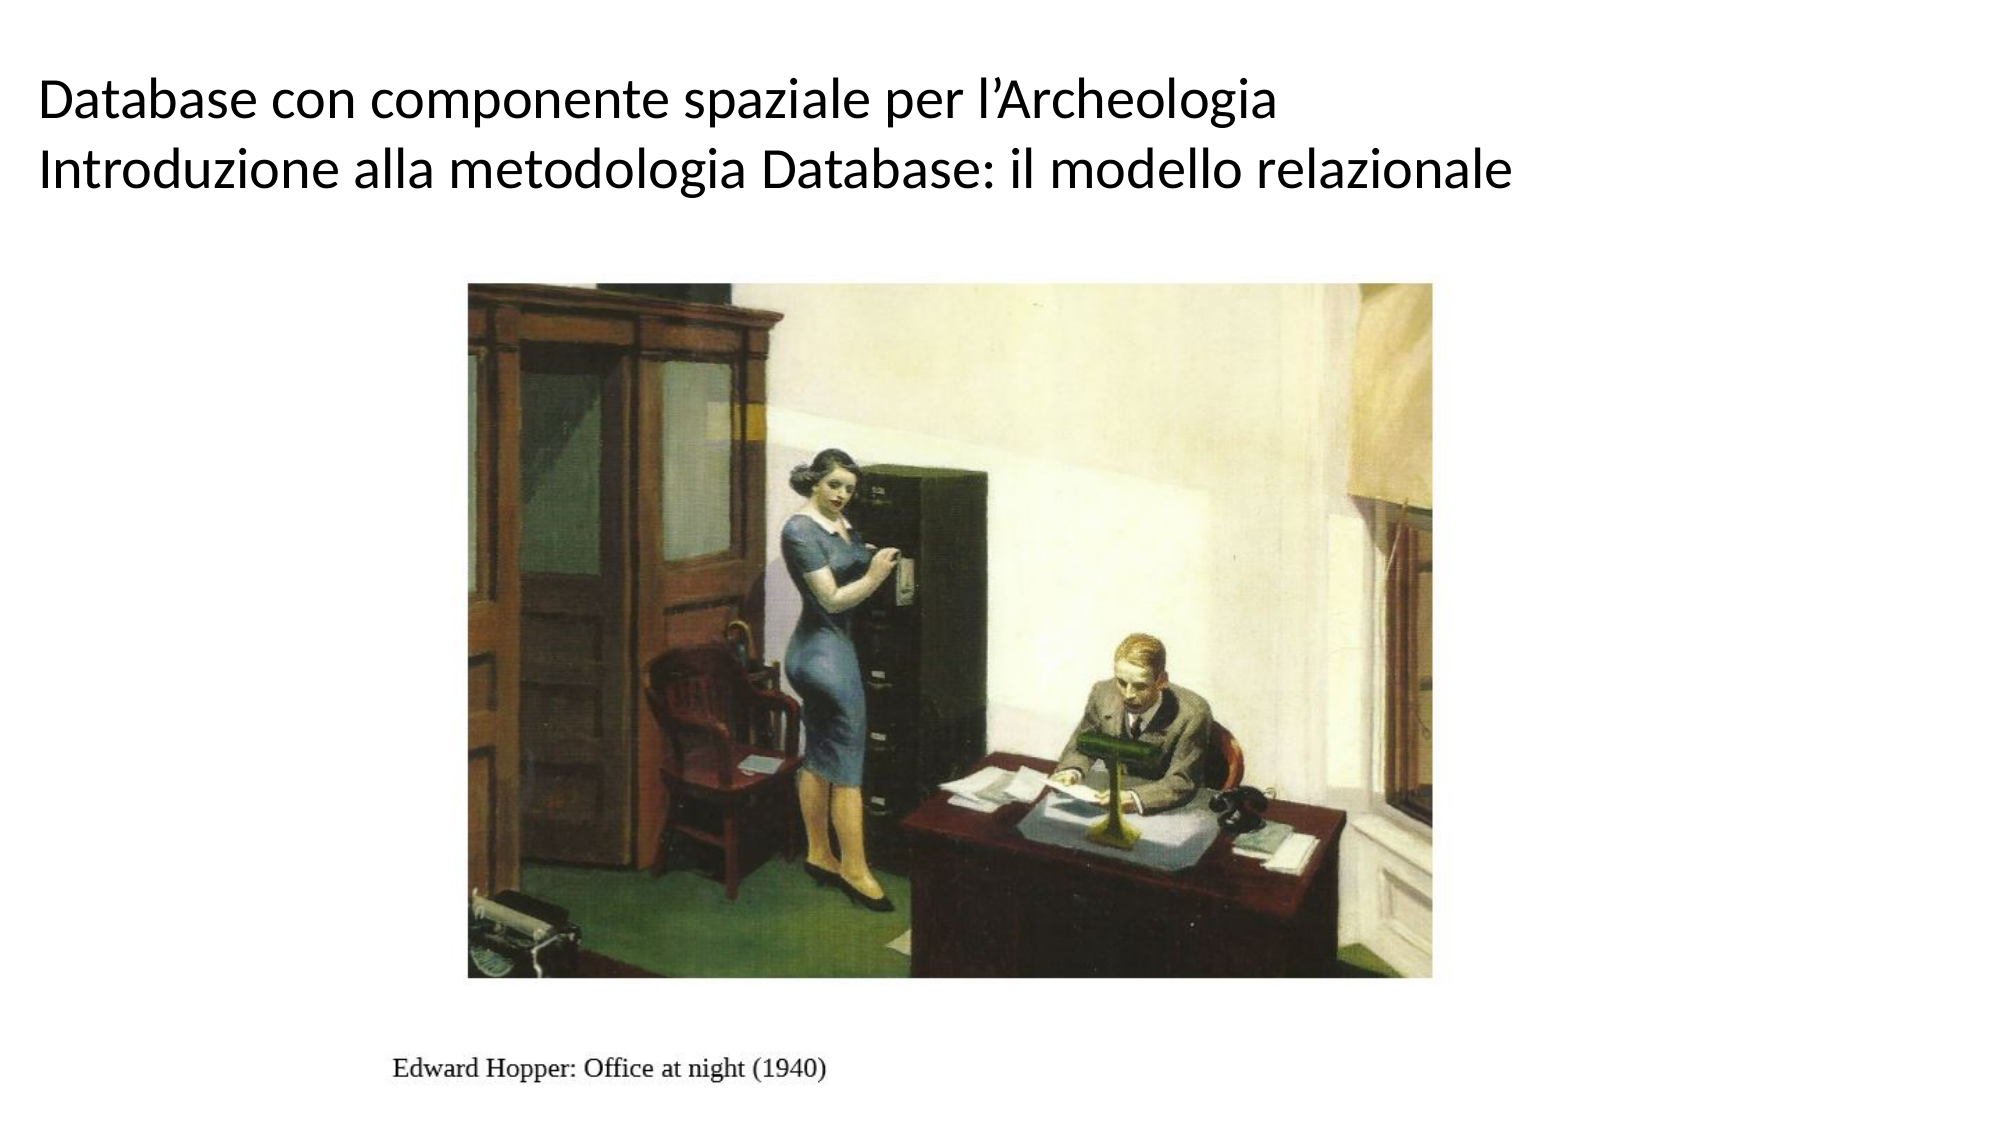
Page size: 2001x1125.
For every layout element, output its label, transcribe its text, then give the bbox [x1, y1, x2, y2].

text_box Database con componente spaziale per l’Archeologia Introduzione alla metodologia Database: il modello relazionale [23, 52, 1985, 208]
picture [318, 207, 1530, 1102]
